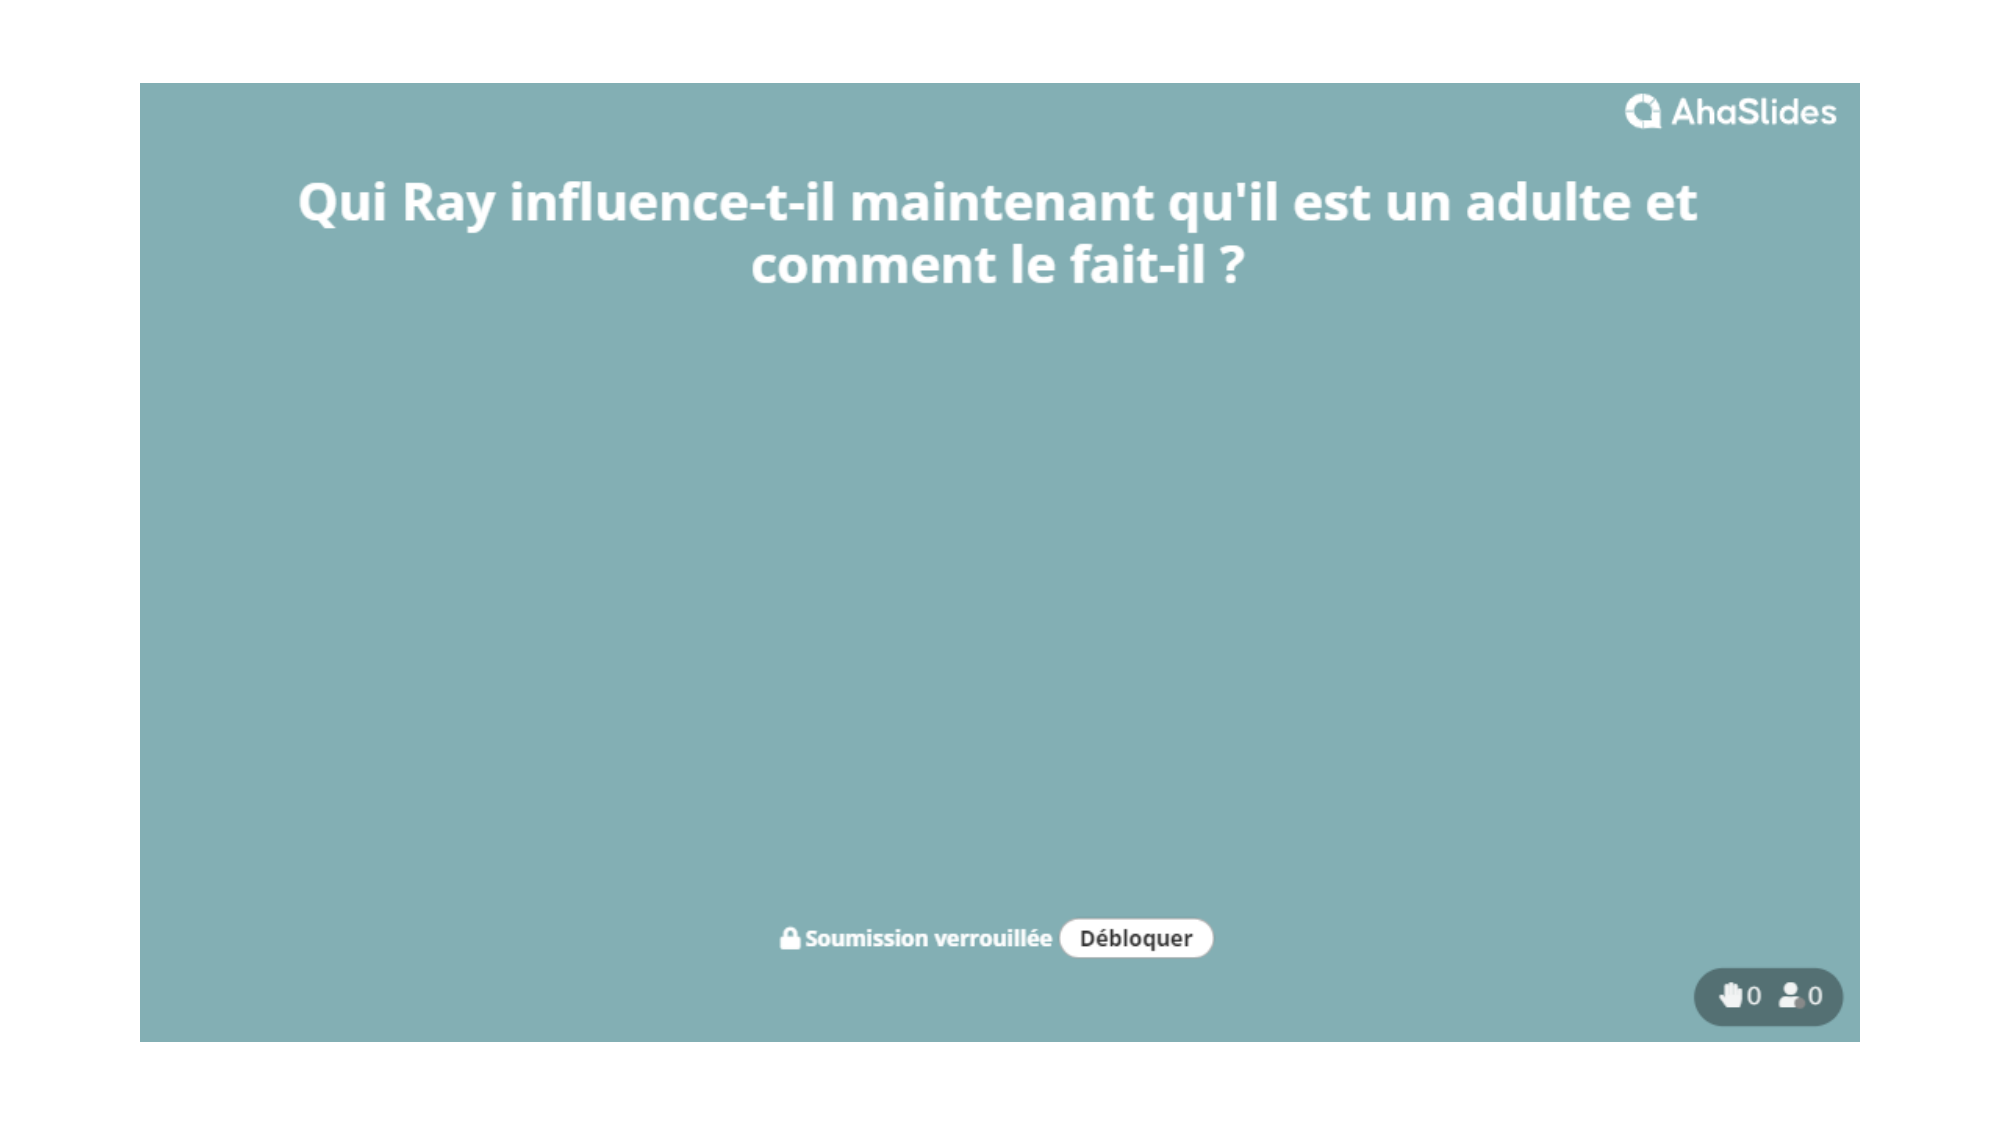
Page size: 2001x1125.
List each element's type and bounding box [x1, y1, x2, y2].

picture [140, 83, 1860, 1042]
